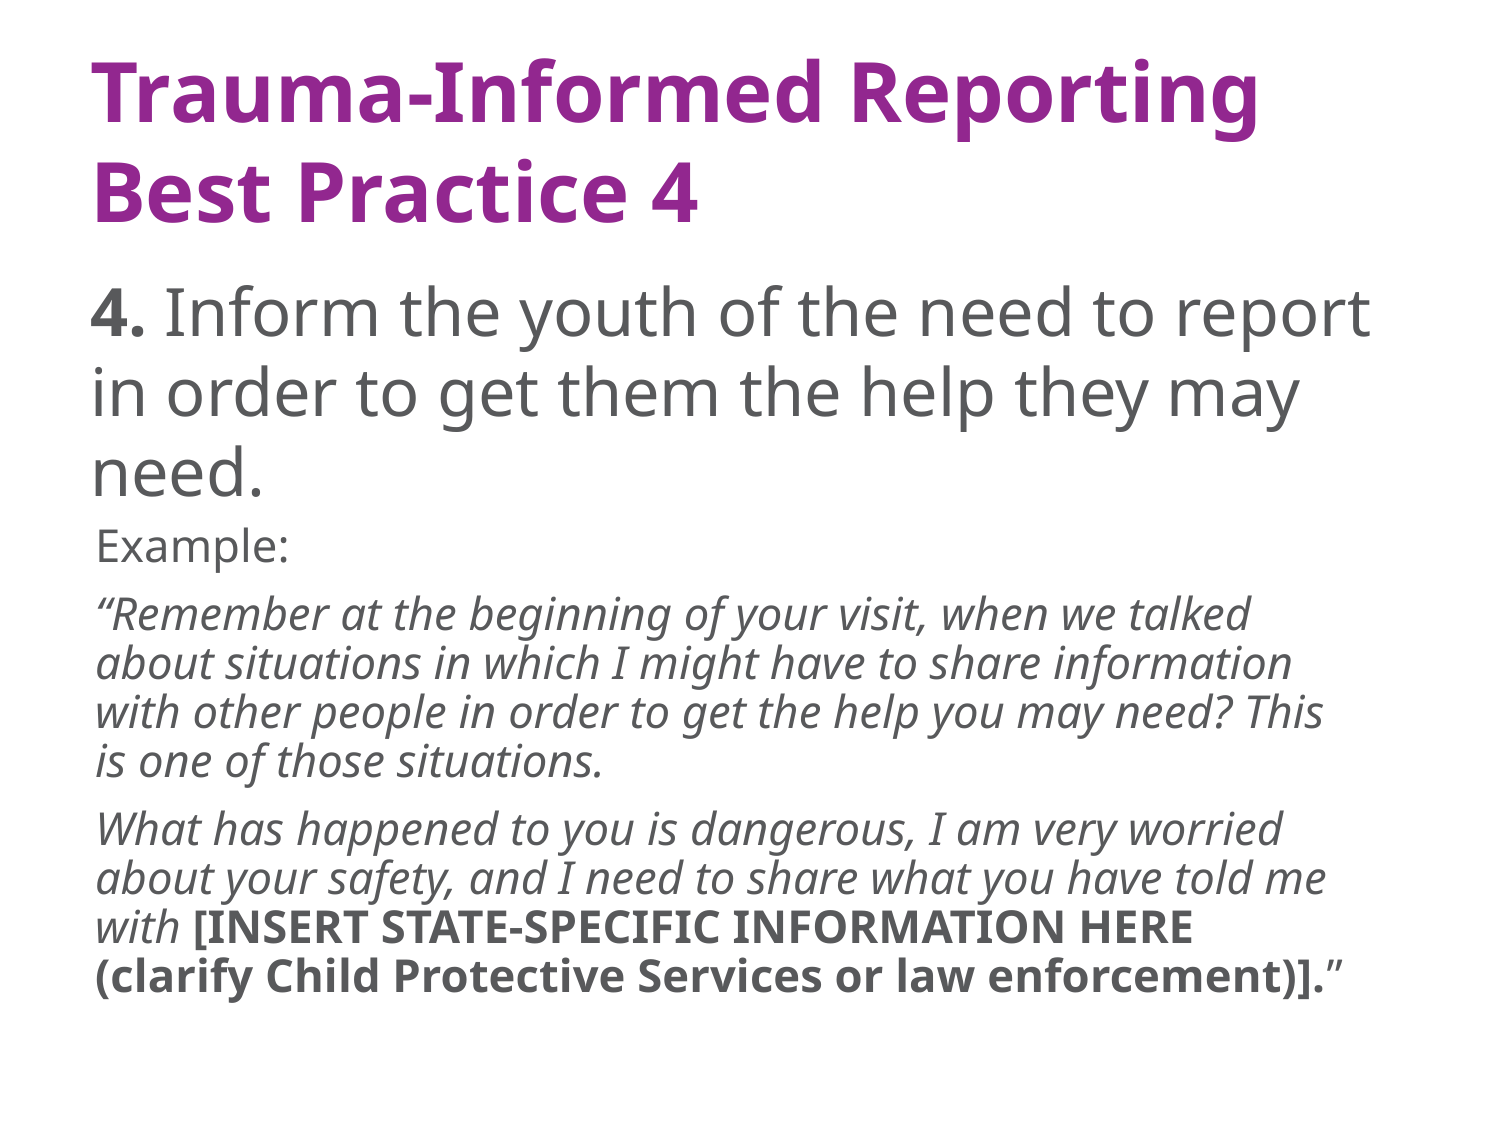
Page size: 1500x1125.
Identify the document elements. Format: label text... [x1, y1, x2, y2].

list 4. Inform the youth of the need to report in order to get them the help they may need. [75, 262, 1425, 1005]
title Trauma-Informed Reporting Best Practice 4 [75, 45, 1425, 233]
text_box Example: “Remember at the beginning of your visit, when we talked about situations in which I might have to share information with other people in order to get the help you may need? This is one of those situations. What has happened to you is dangerous, I am very worried about your safety, and I need to share what you have told me with [INSERT STATE-SPECIFIC INFORMATION HERE (clarify Child Protective Services or law enforcement)].” [80, 515, 1374, 1014]
